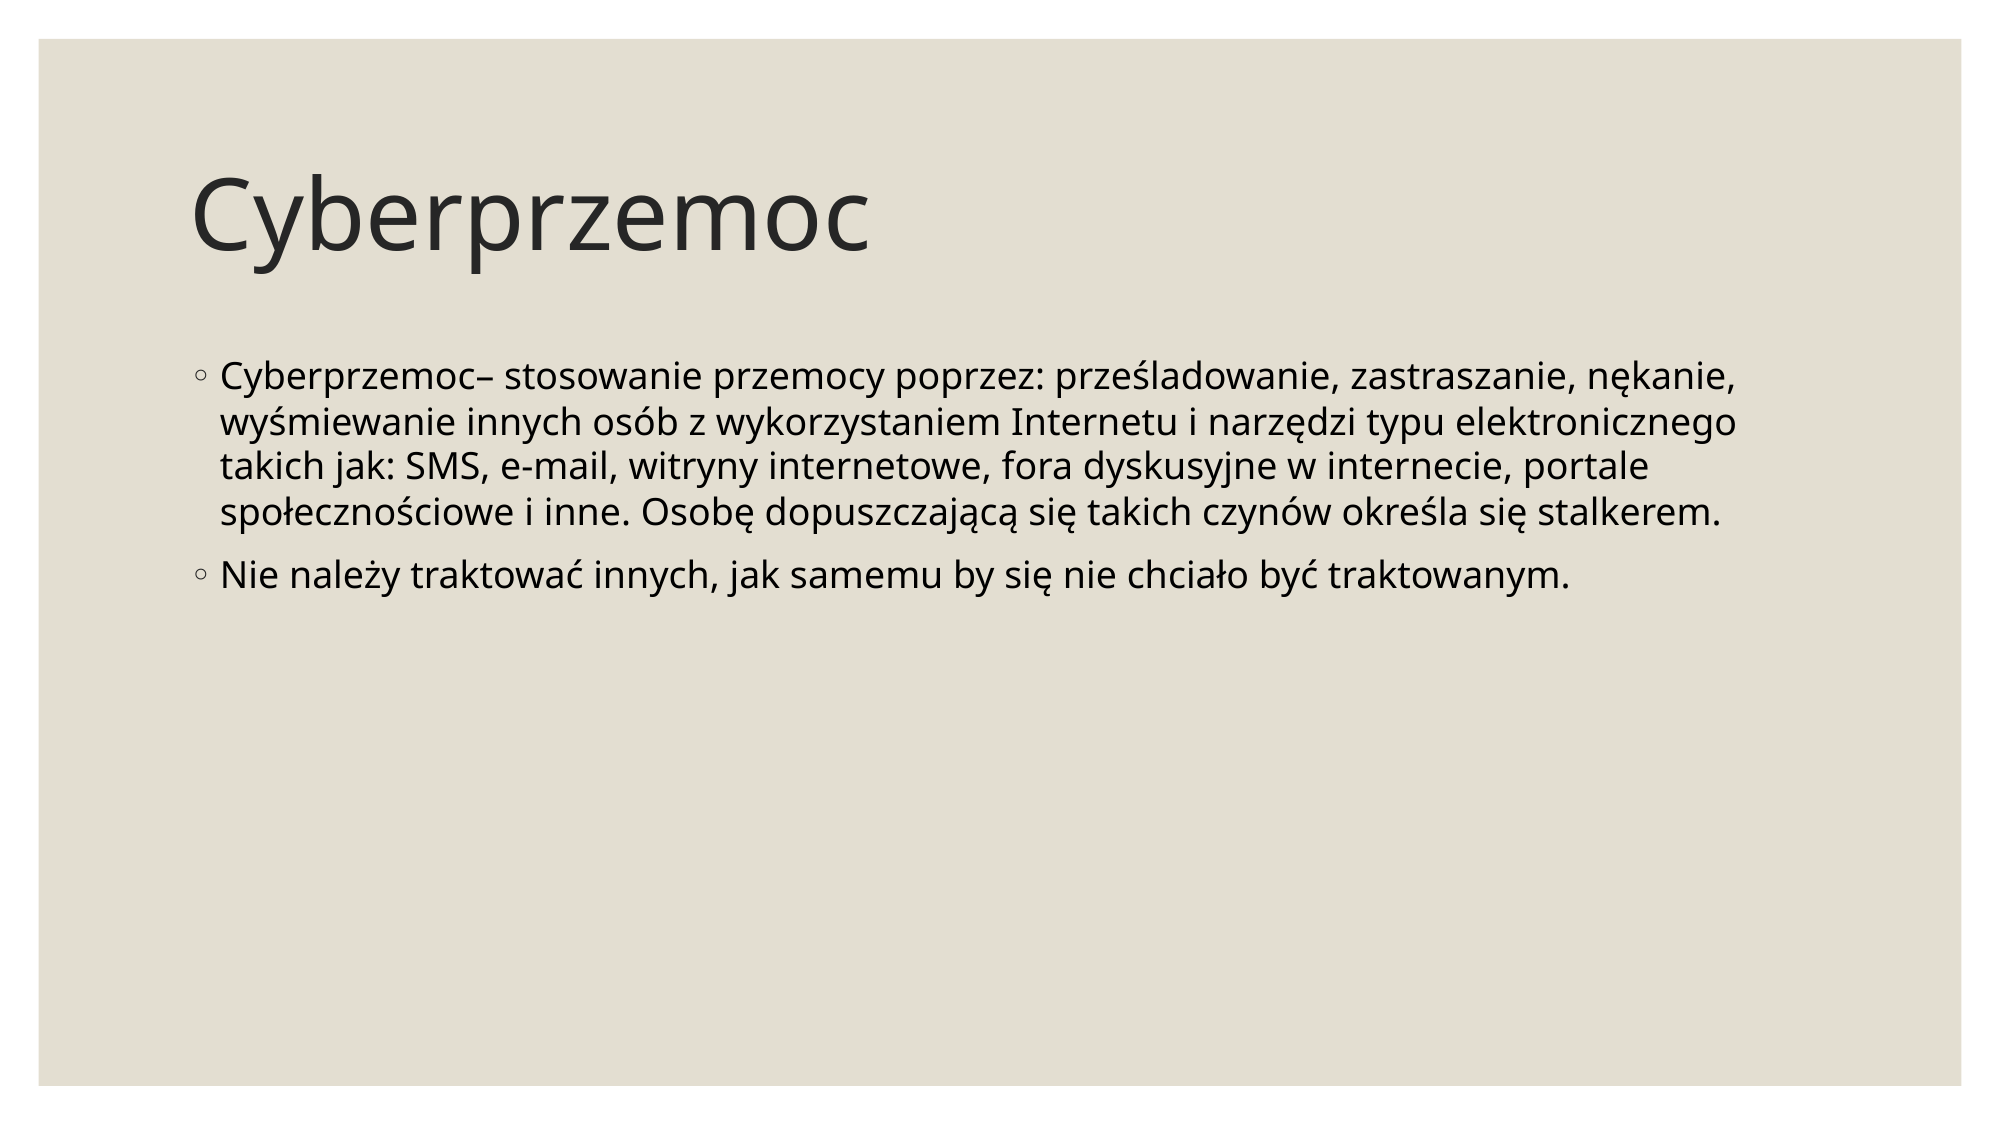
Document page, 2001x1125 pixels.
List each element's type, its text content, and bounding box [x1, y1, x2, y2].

title Cyberprzemoc [174, 105, 1825, 331]
list Cyberprzemoc– stosowanie przemocy poprzez: prześladowanie, zastraszanie, nękanie, wyśmiewanie innych osób z wykorzystaniem Internetu i narzędzi typu elektronicznego takich jak: SMS, e-mail, witryny internetowe, fora dyskusyjne w internecie, portale społecznościowe i inne. Osobę dopuszczającą się takich czynów określa się stalkerem. Nie należy traktować innych, jak samemu by się nie chciało być traktowanym. [174, 345, 1825, 990]
